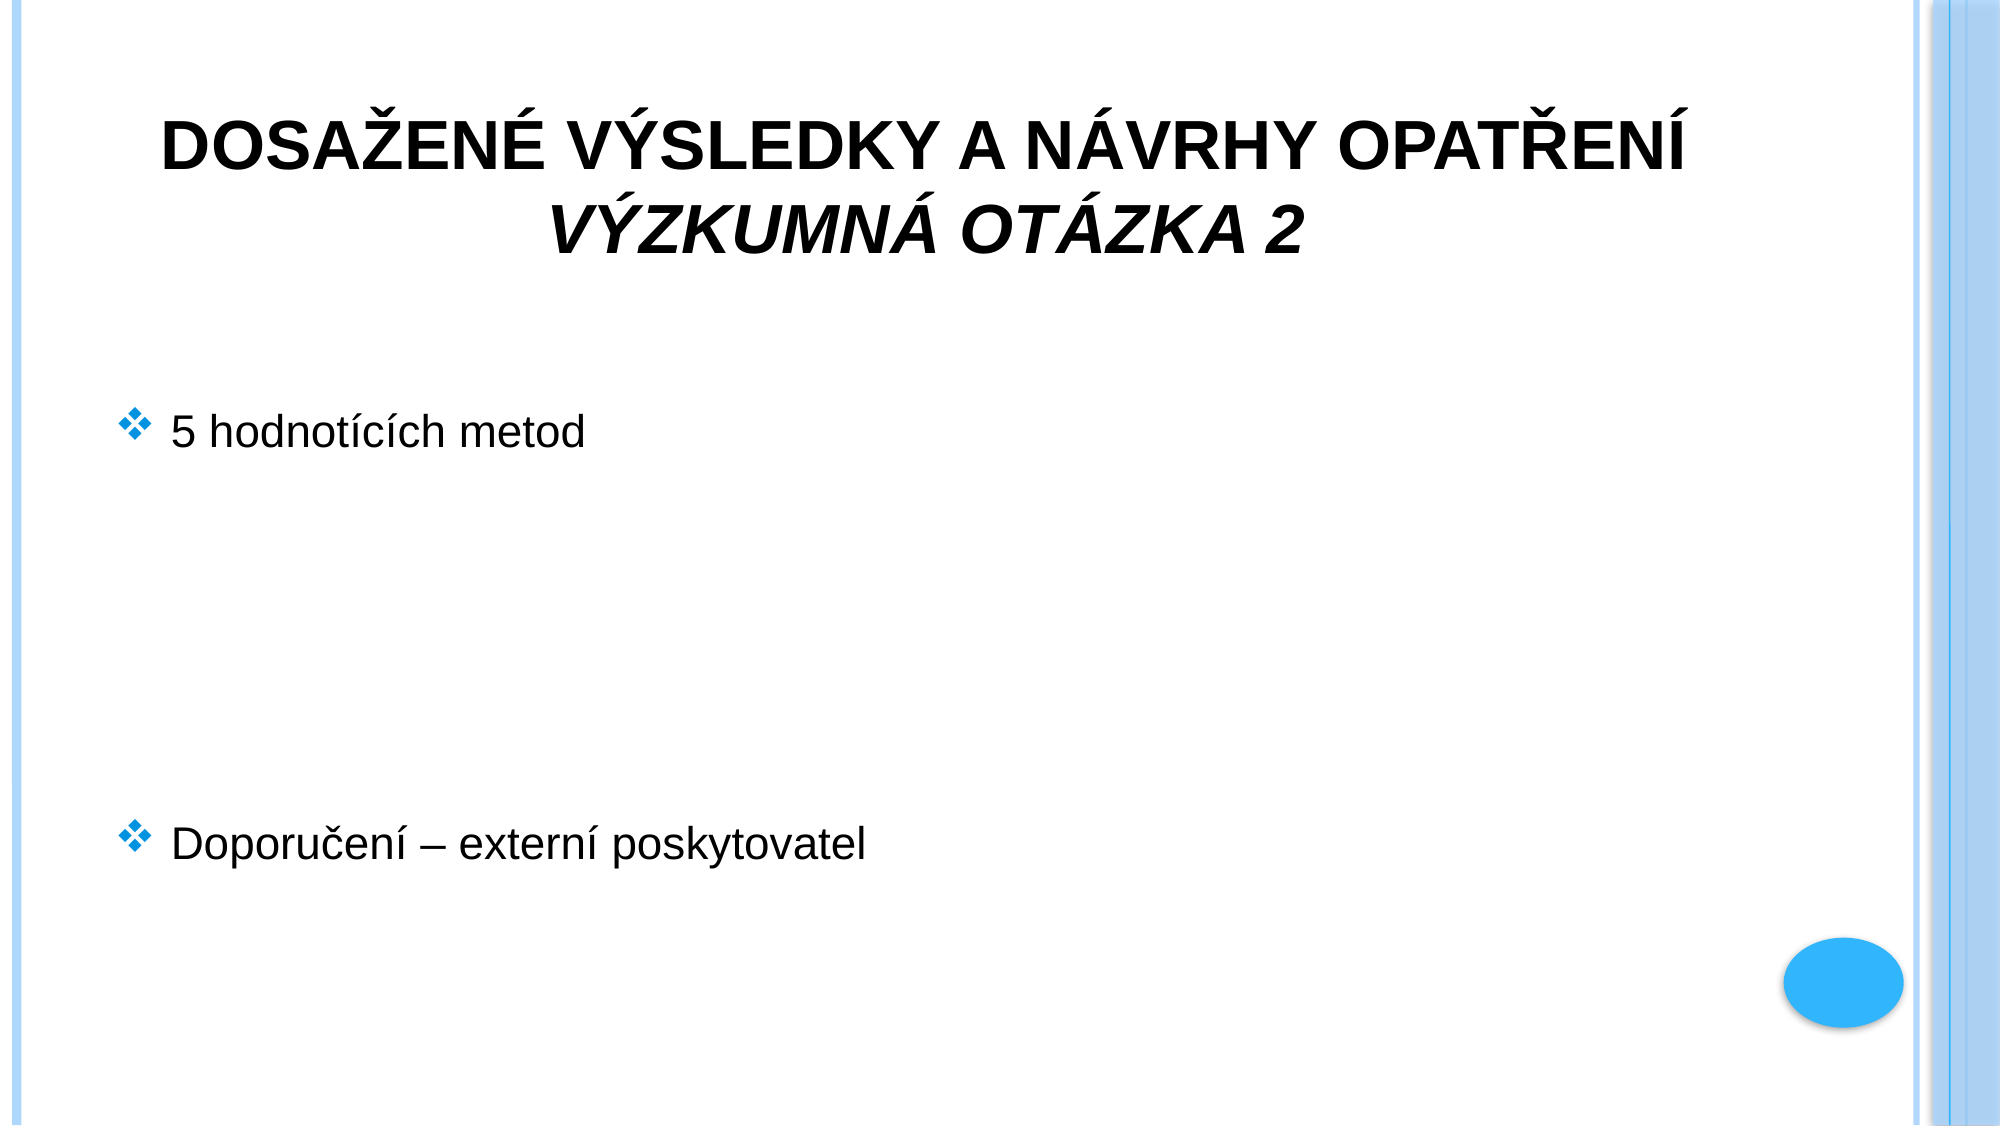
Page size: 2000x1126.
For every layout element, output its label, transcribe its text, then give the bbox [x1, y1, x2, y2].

text_box 5 hodnotících metod Doporučení – externí poskytovatel [99, 366, 1577, 955]
title Dosažené výsledky a návrhy opatření výzkumná otázka 2 [99, 88, 1733, 277]
